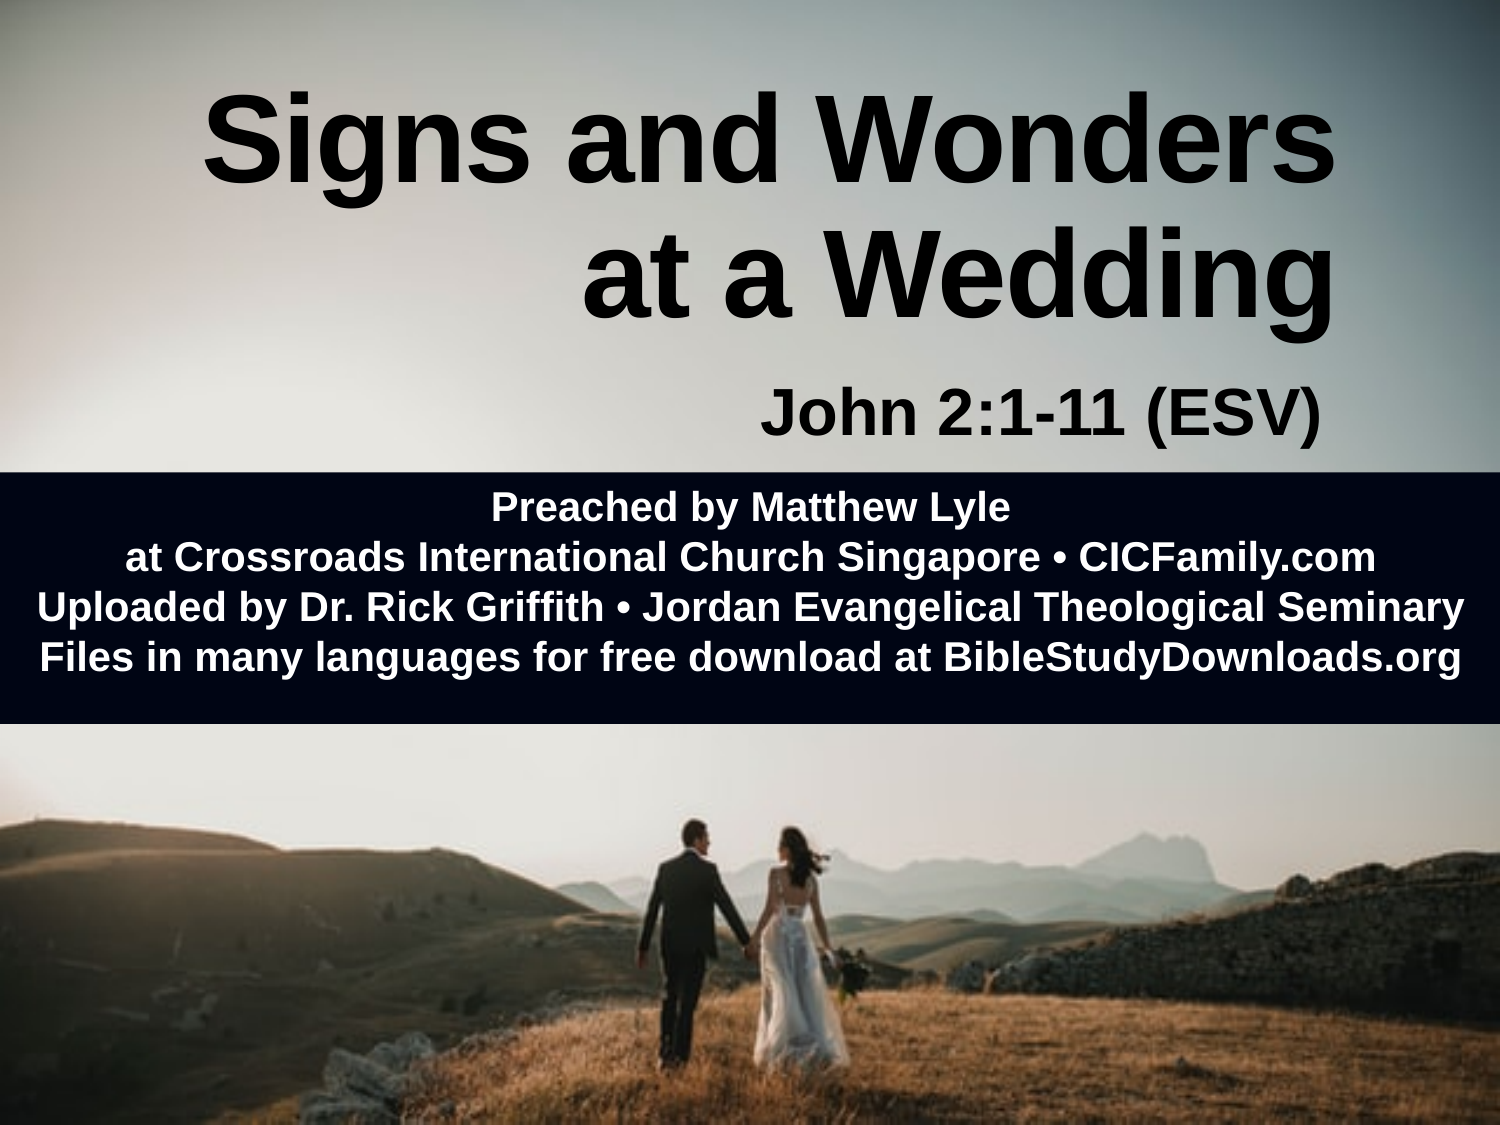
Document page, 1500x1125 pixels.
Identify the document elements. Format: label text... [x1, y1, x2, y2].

text_box Preached by Matthew Lyle at Crossroads International Church Singapore • CICFamily.com Uploaded by Dr. Rick Griffith • Jordan Evangelical Theological Seminary Files in many languages for free download at BibleStudyDownloads.org [0, 472, 1500, 724]
picture [0, 724, 1500, 1125]
text_box Signs and Wonders at a Wedding [144, 74, 1339, 345]
text_box John 2:1-11 (ESV) [711, 361, 1339, 457]
picture [0, 0, 1500, 472]
